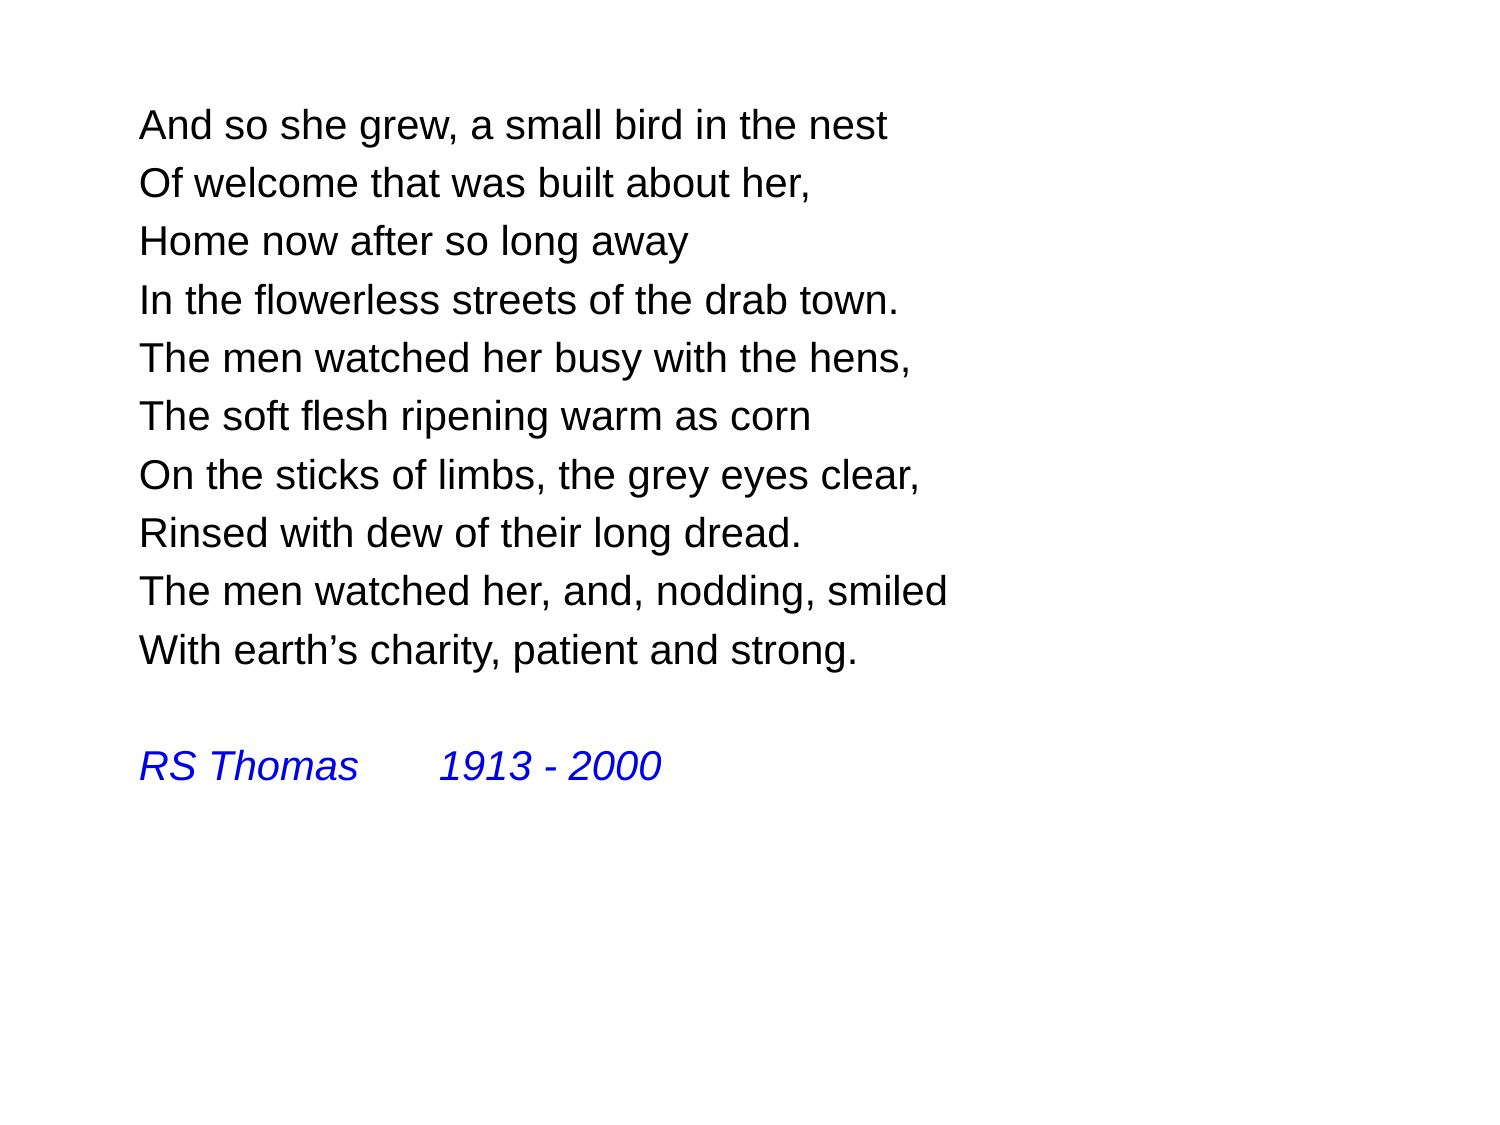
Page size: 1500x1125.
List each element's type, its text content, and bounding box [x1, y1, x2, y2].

text_box And so she grew, a small bird in the nest Of welcome that was built about her, Home now after so long away In the flowerless streets of the drab town. The men watched her busy with the hens, The soft flesh ripening warm as corn On the sticks of limbs, the grey eyes clear, Rinsed with dew of their long dread. The men watched her, and, nodding, smiled With earth’s charity, patient and strong. RS Thomas 1913 - 2000 [123, 90, 1424, 890]
